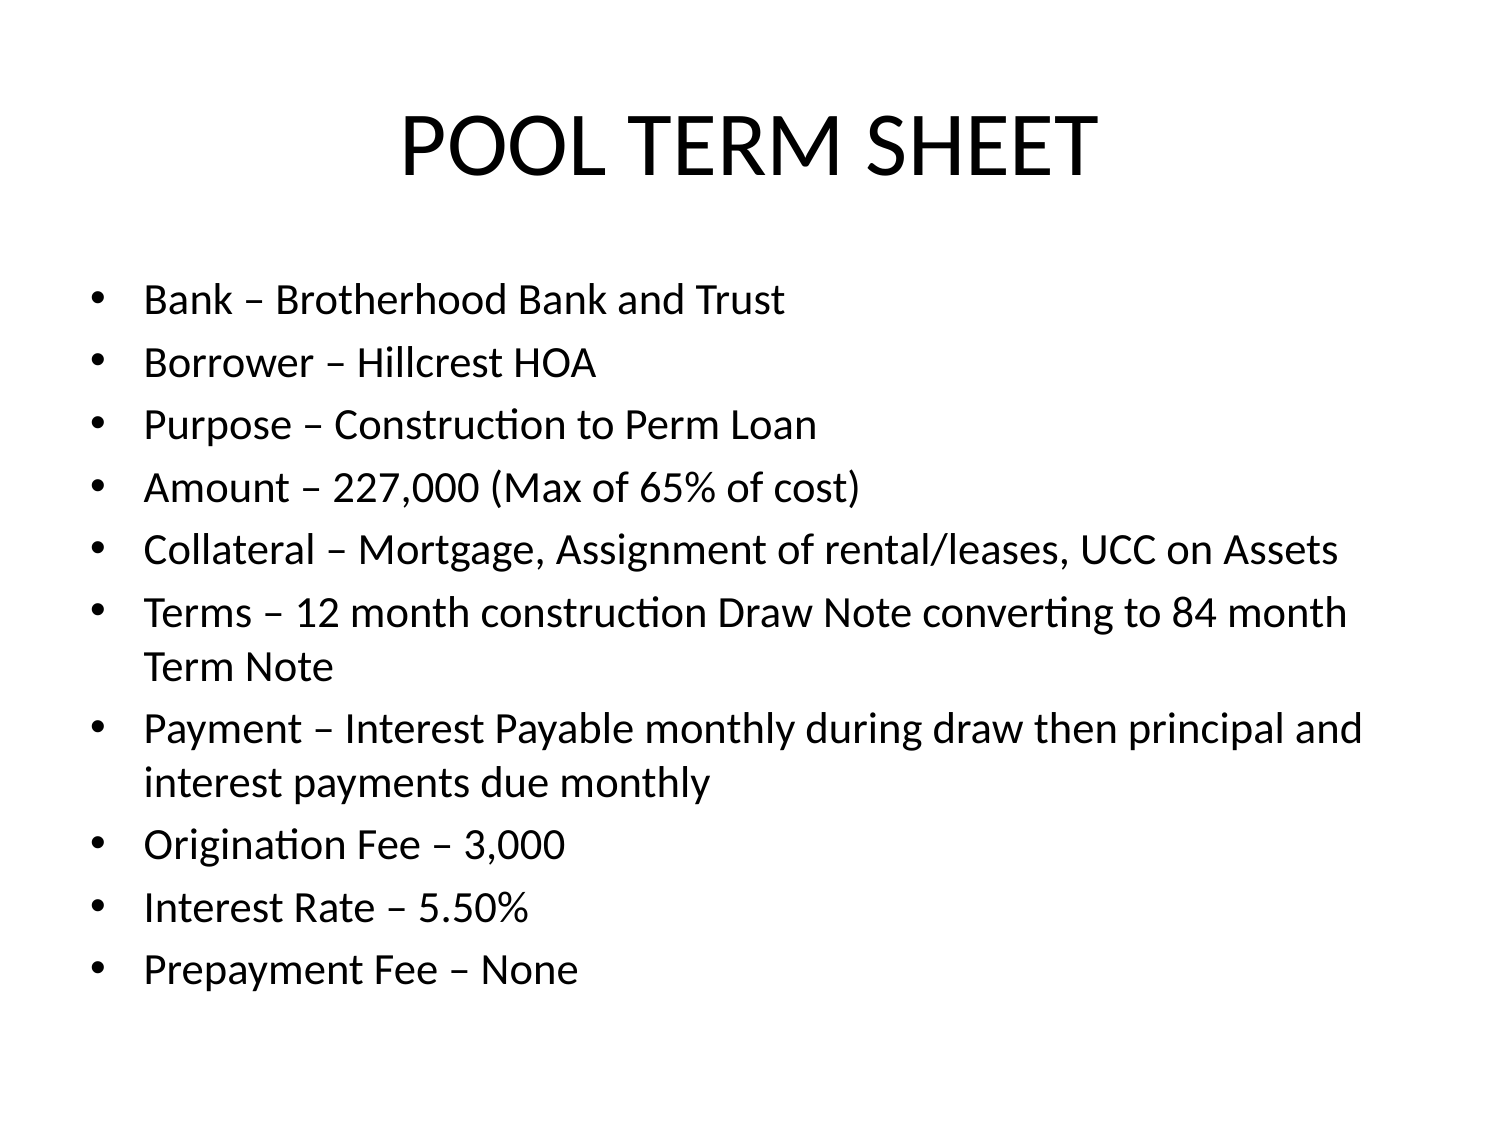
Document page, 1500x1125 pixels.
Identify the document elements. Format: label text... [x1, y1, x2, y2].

list Bank – Brotherhood Bank and Trust Borrower – Hillcrest HOA Purpose – Construction to Perm Loan Amount – 227,000 (Max of 65% of cost) Collateral – Mortgage, Assignment of rental/leases, UCC on Assets Terms – 12 month construction Draw Note converting to 84 month Term Note Payment – Interest Payable monthly during draw then principal and interest payments due monthly Origination Fee – 3,000 Interest Rate – 5.50% Prepayment Fee – None [75, 262, 1425, 1005]
title POOL TERM SHEET [75, 45, 1425, 233]
